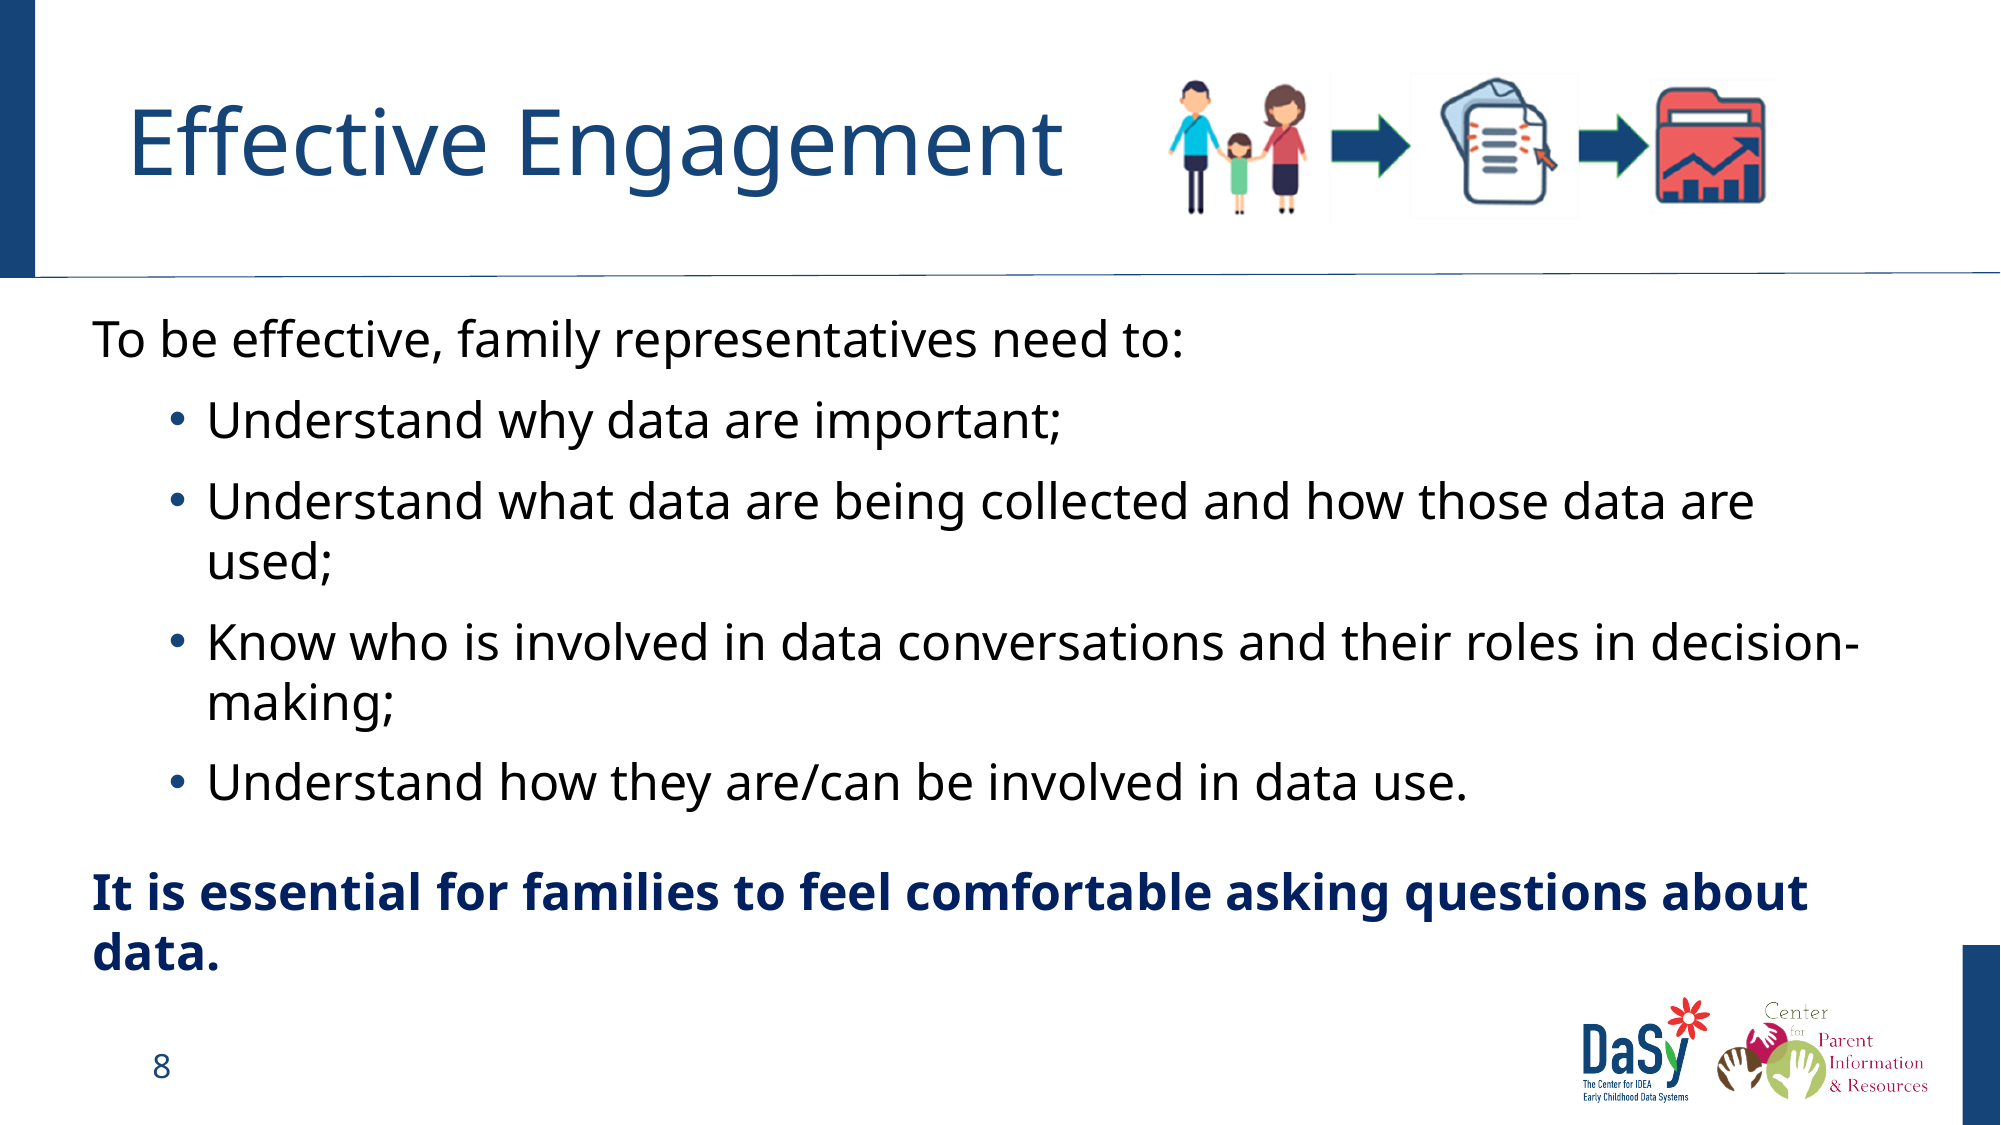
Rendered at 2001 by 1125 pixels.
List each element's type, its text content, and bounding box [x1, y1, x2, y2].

picture [1890, 997, 1931, 1103]
list To be effective, family representatives need to: Understand why data are important; Understand what data are being collected and how those data are used; Know who is involved in data conversations and their roles in decision-making; Understand how they are/can be involved in data use. It is essential for families to feel comfortable asking questions about data. [77, 299, 1890, 1125]
picture [1159, 67, 1775, 224]
title Effective Engagement [110, 37, 1912, 255]
